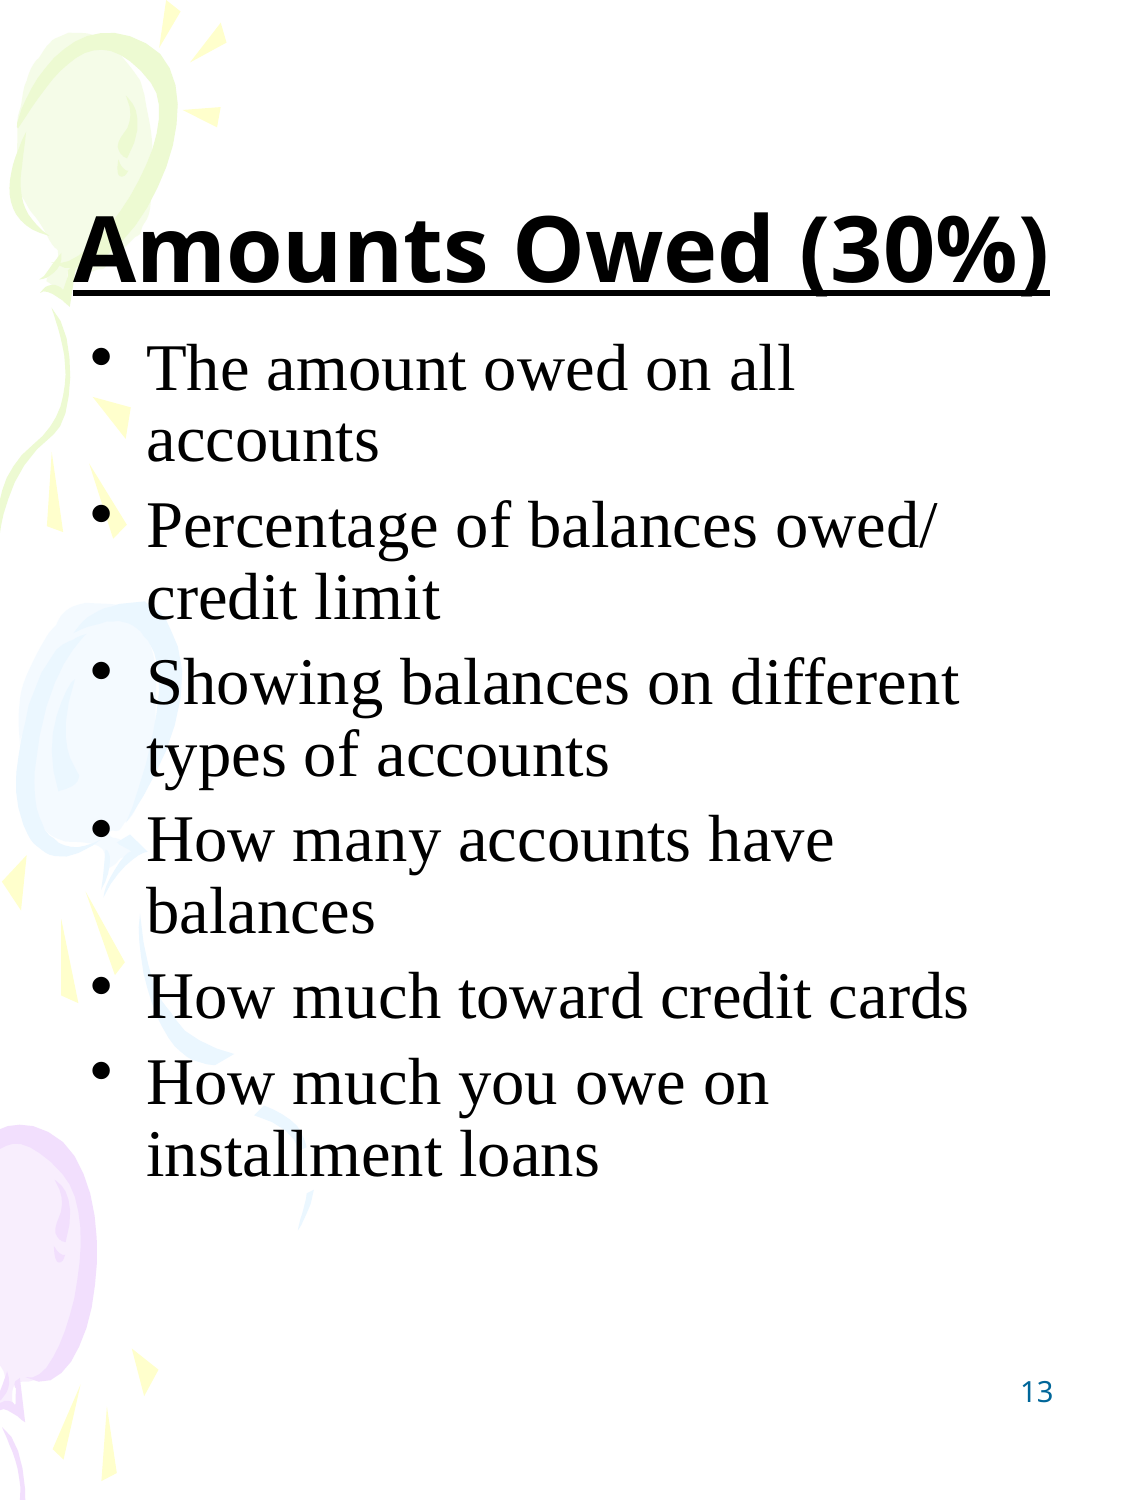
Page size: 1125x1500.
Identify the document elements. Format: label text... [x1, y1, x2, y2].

list The amount owed on all accounts Percentage of balances owed/ credit limit Showing balances on different types of accounts How many accounts have balances How much toward credit cards How much you owe on installment loans [74, 324, 1032, 1426]
title Amounts Owed (30%) [54, 22, 1069, 311]
slide_number 13 [806, 1365, 1069, 1466]
